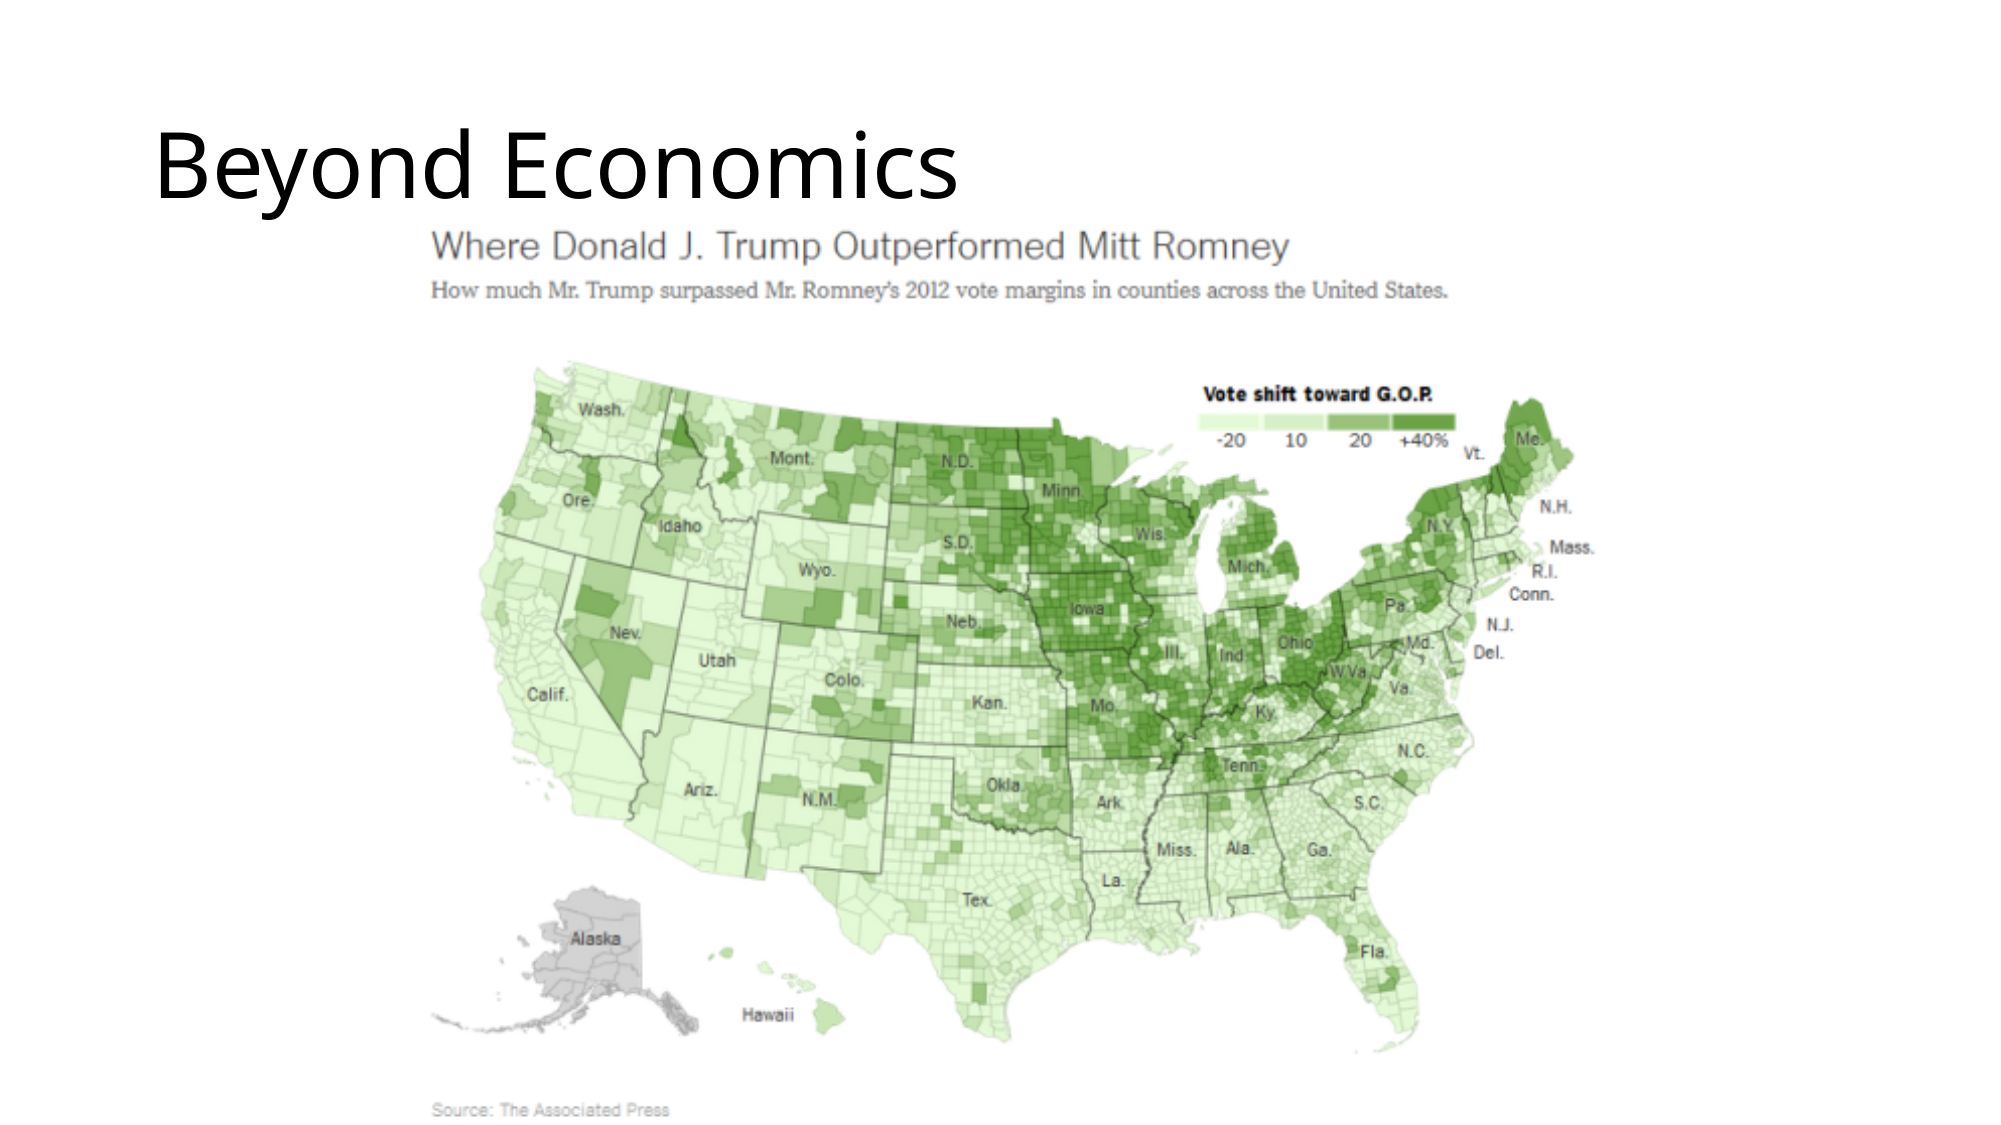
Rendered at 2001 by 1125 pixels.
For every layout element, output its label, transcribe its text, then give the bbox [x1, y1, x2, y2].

title Beyond Economics [137, 59, 1863, 278]
picture [395, 214, 1636, 1125]
